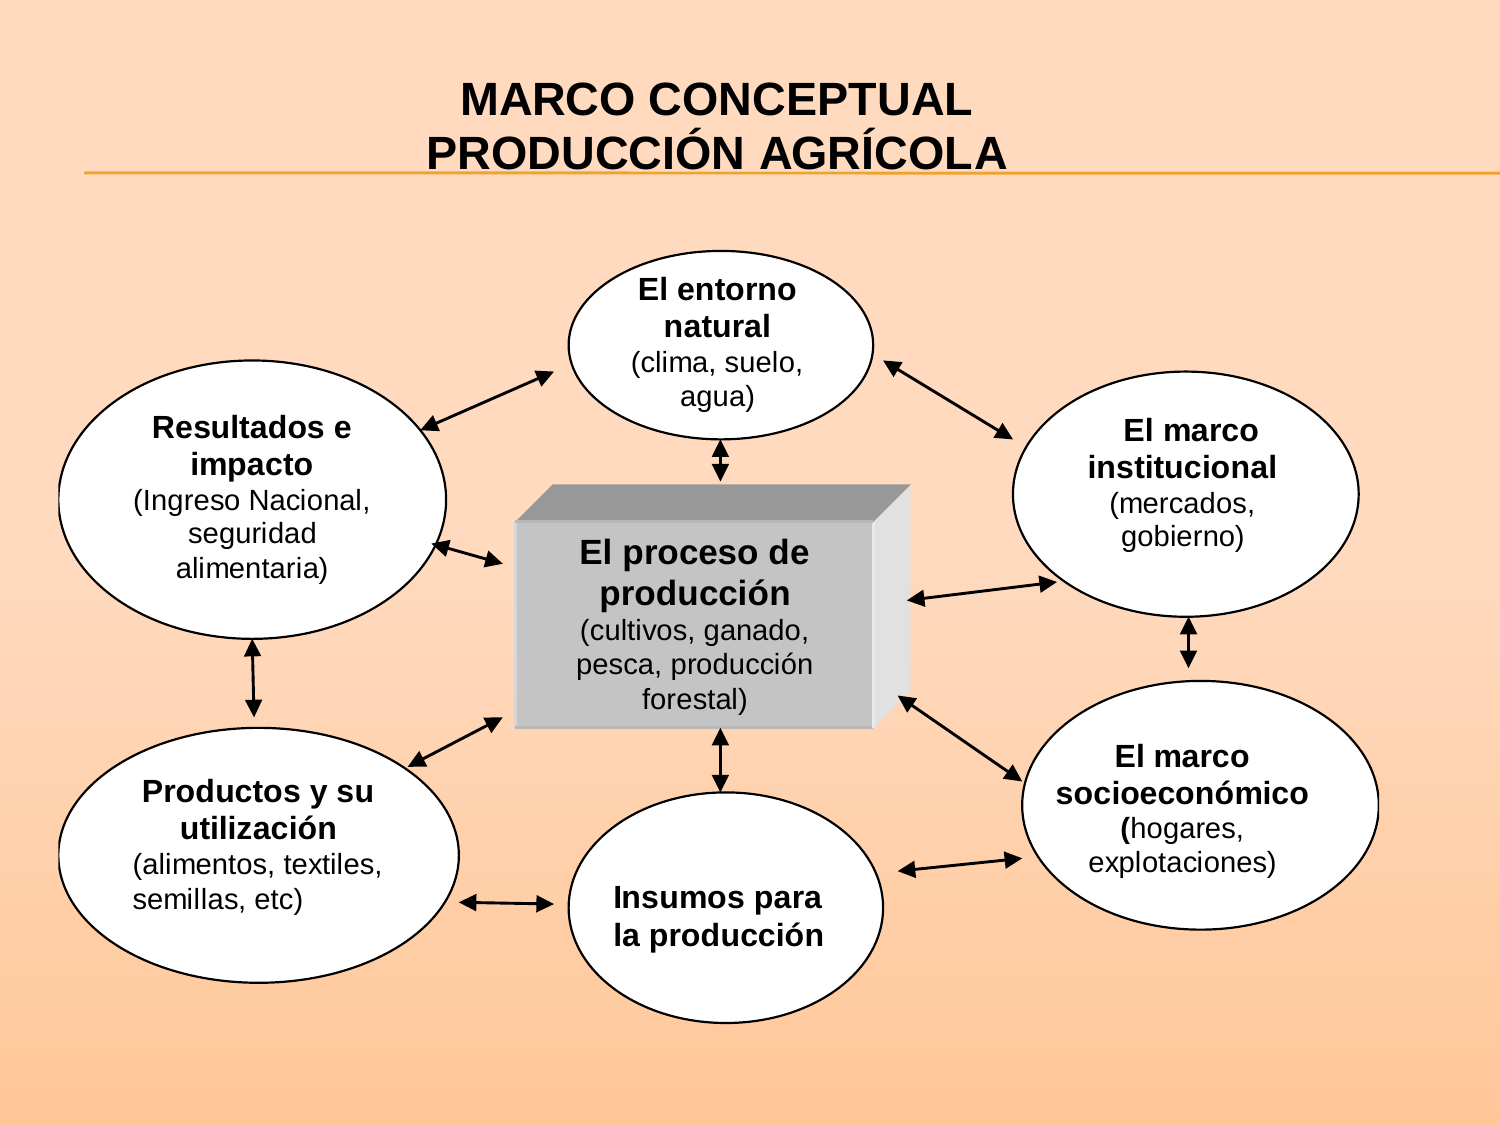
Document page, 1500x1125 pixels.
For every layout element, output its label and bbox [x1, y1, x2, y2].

text_box [57, 35, 1380, 1078]
